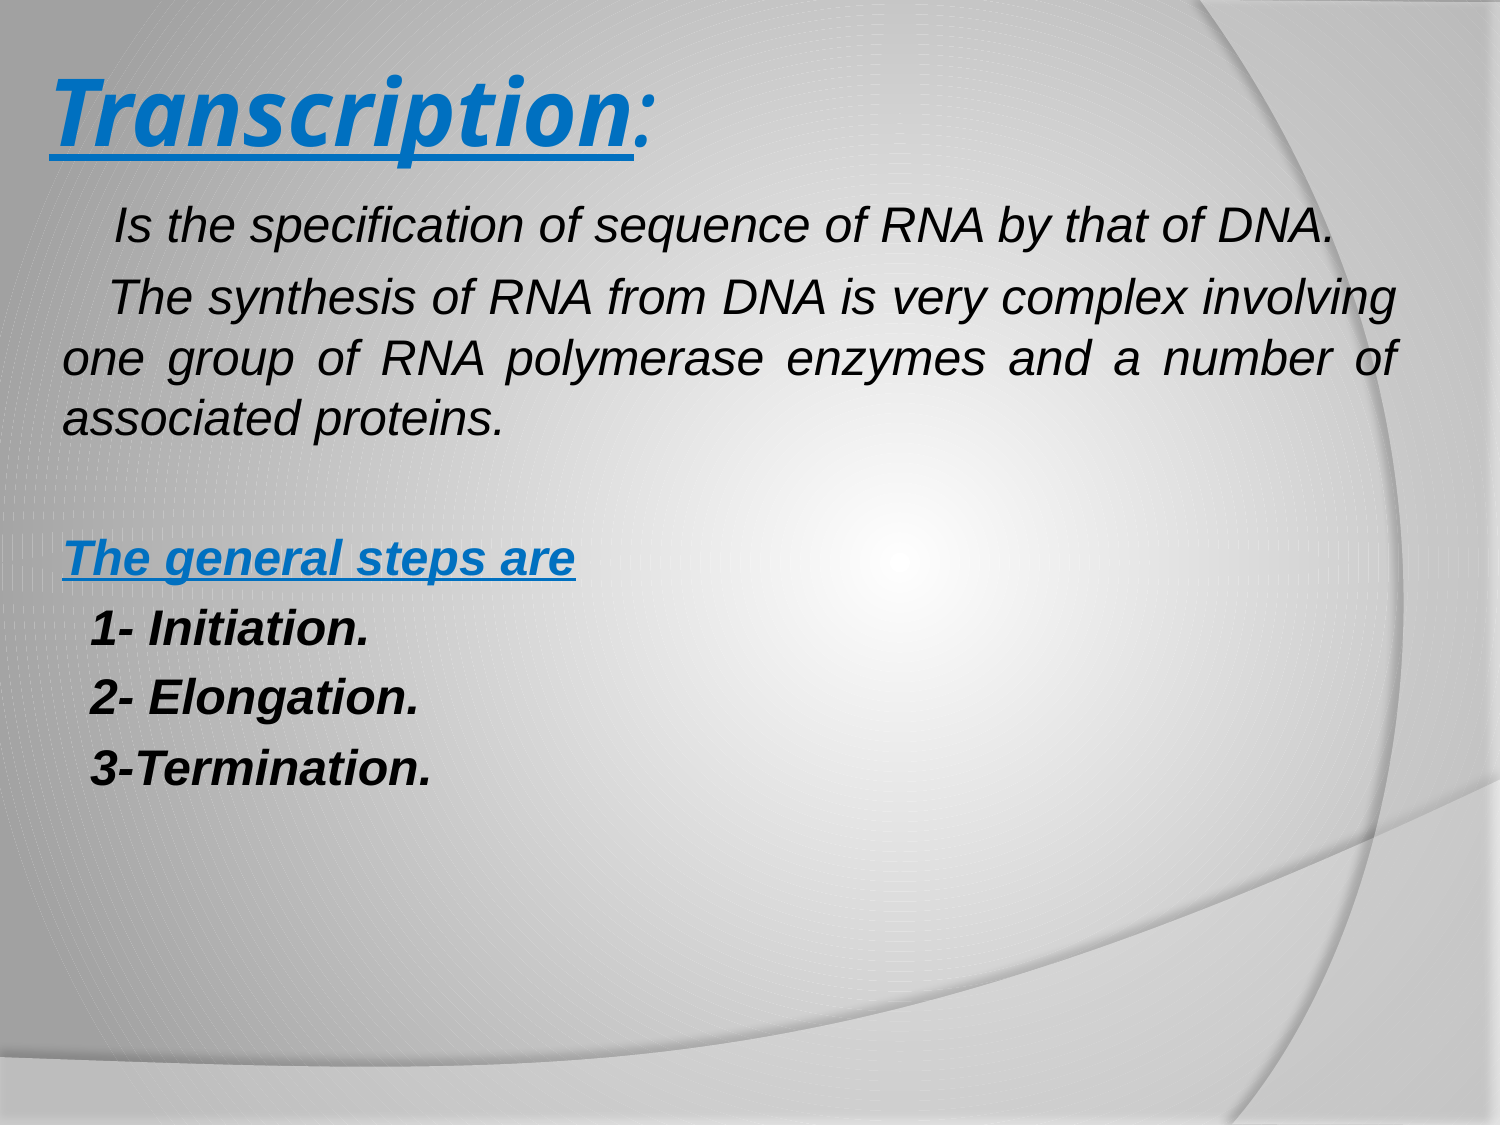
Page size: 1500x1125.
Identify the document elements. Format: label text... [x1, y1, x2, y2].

list Is the specification of sequence of RNA by that of DNA. The synthesis of RNA from DNA is very complex involving one group of RNA polymerase enzymes and a number of associated proteins. The general steps are 1- Initiation. 2- Elongation. 3-Termination. [41, 172, 1412, 1005]
title Transcription: [41, 45, 916, 172]
